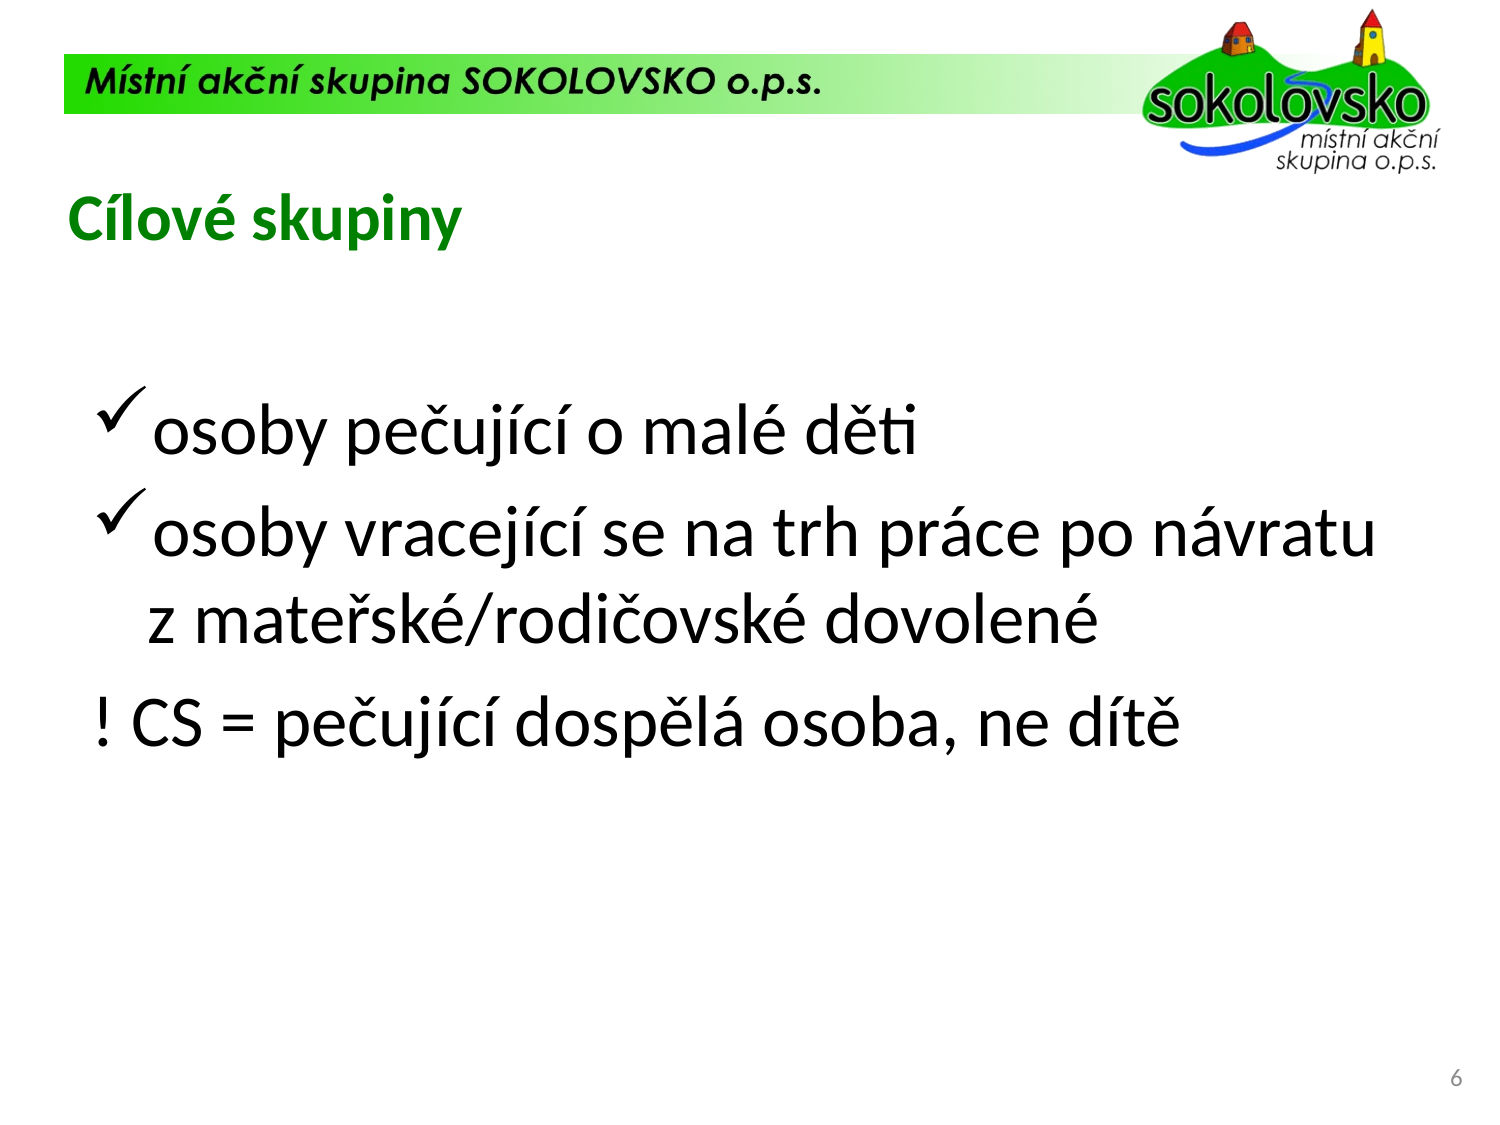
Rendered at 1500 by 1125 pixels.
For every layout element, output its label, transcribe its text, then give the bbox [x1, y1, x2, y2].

title Cílové skupiny [53, 137, 1404, 291]
list osoby pečující o malé děti osoby vracející se na trh práce po návratu z mateřské/rodičovské dovolené ! CS = pečující dospělá osoba, ne dítě [76, 278, 1424, 1024]
picture [64, 0, 1455, 197]
slide_number 6 [1128, 1046, 1478, 1107]
